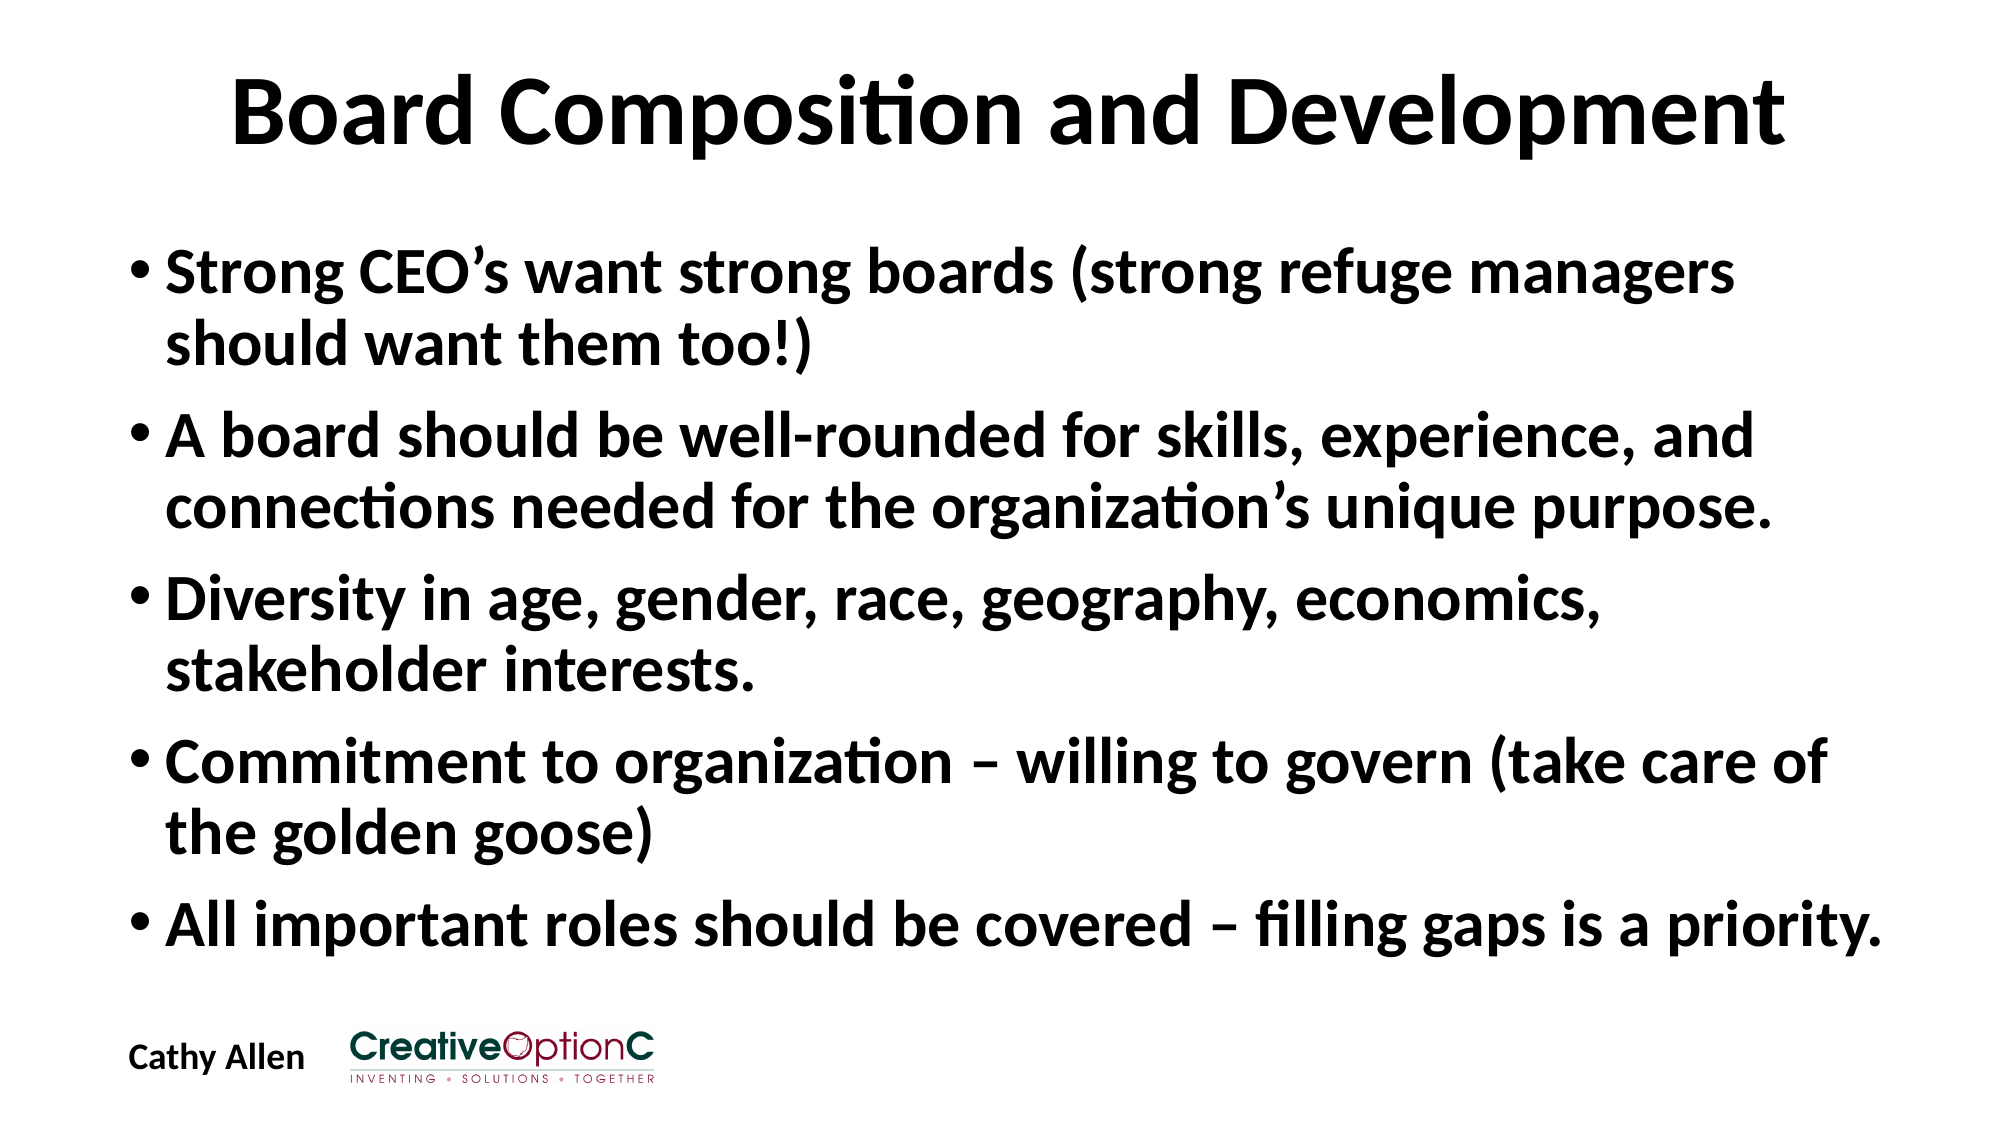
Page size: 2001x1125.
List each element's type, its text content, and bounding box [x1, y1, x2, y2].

title Board Composition and Development [101, 40, 1918, 185]
picture [349, 1026, 657, 1085]
list Strong CEO’s want strong boards (strong refuge managers should want them too!) A board should be well-rounded for skills, experience, and connections needed for the organization’s unique purpose. Diversity in age, gender, race, geography, economics, stakeholder interests. Commitment to organization – willing to govern (take care of the golden goose) All important roles should be covered – filling gaps is a priority. [113, 229, 1906, 993]
text_box Cathy Allen [113, 1024, 324, 1085]
